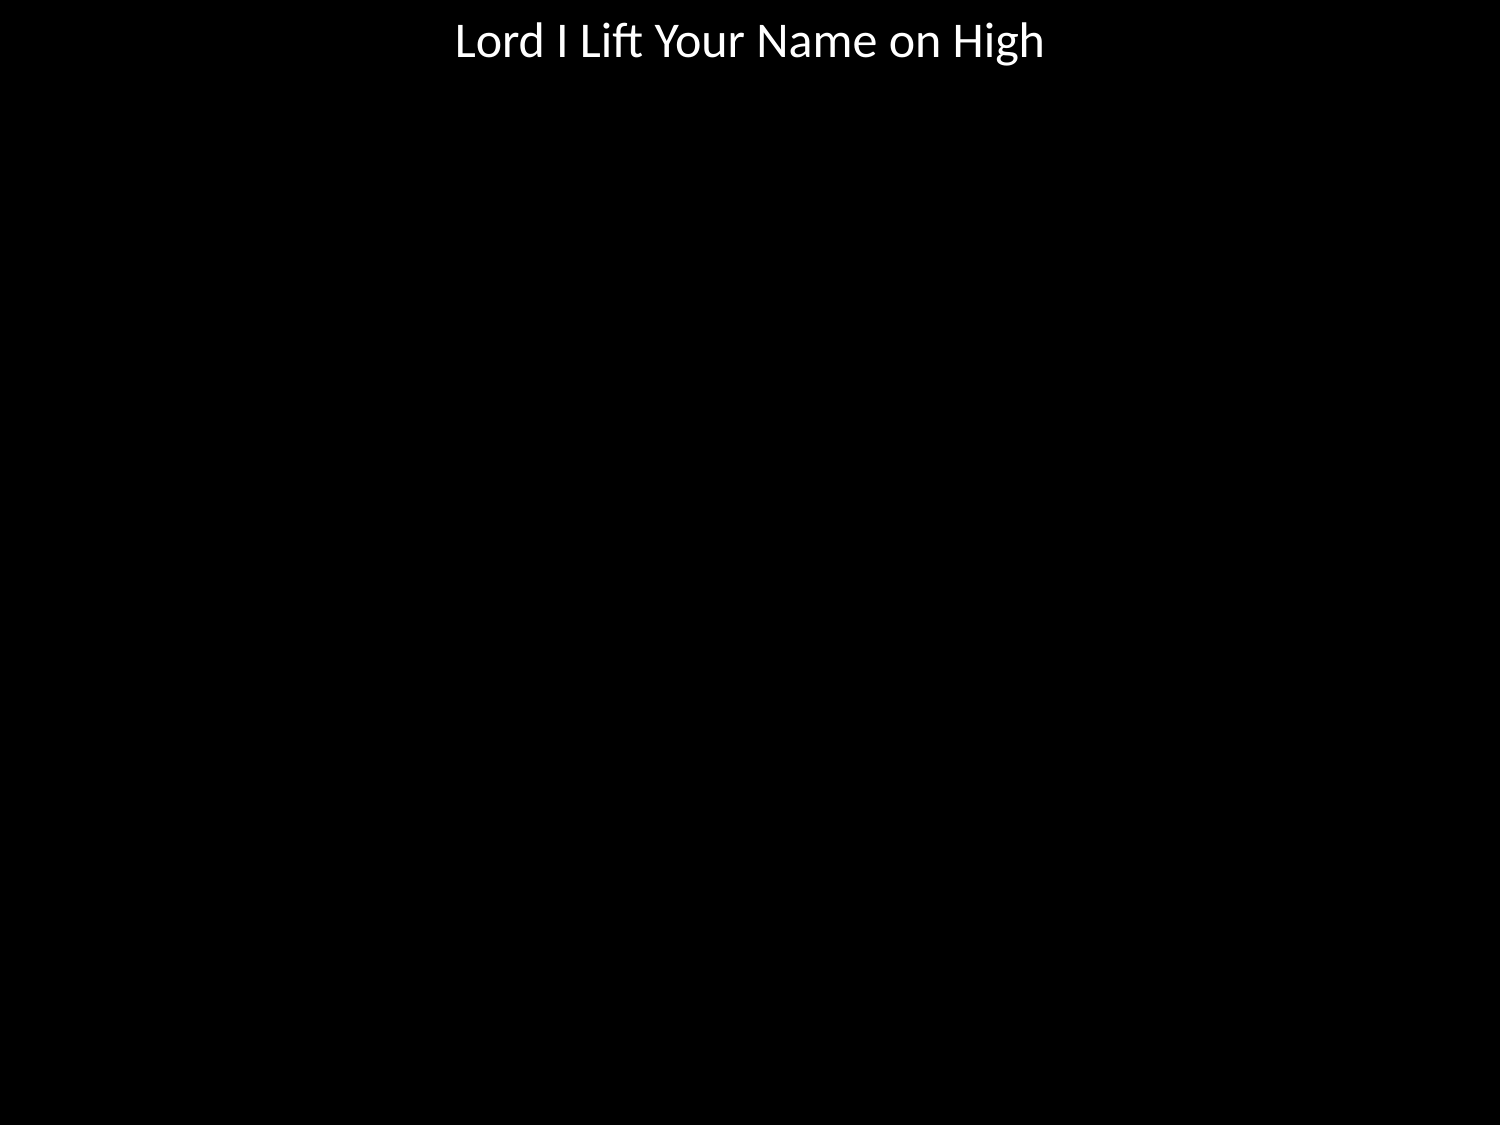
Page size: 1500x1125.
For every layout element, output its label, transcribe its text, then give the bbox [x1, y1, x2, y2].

list Lord I Lift Your Name on High [0, 0, 1500, 75]
